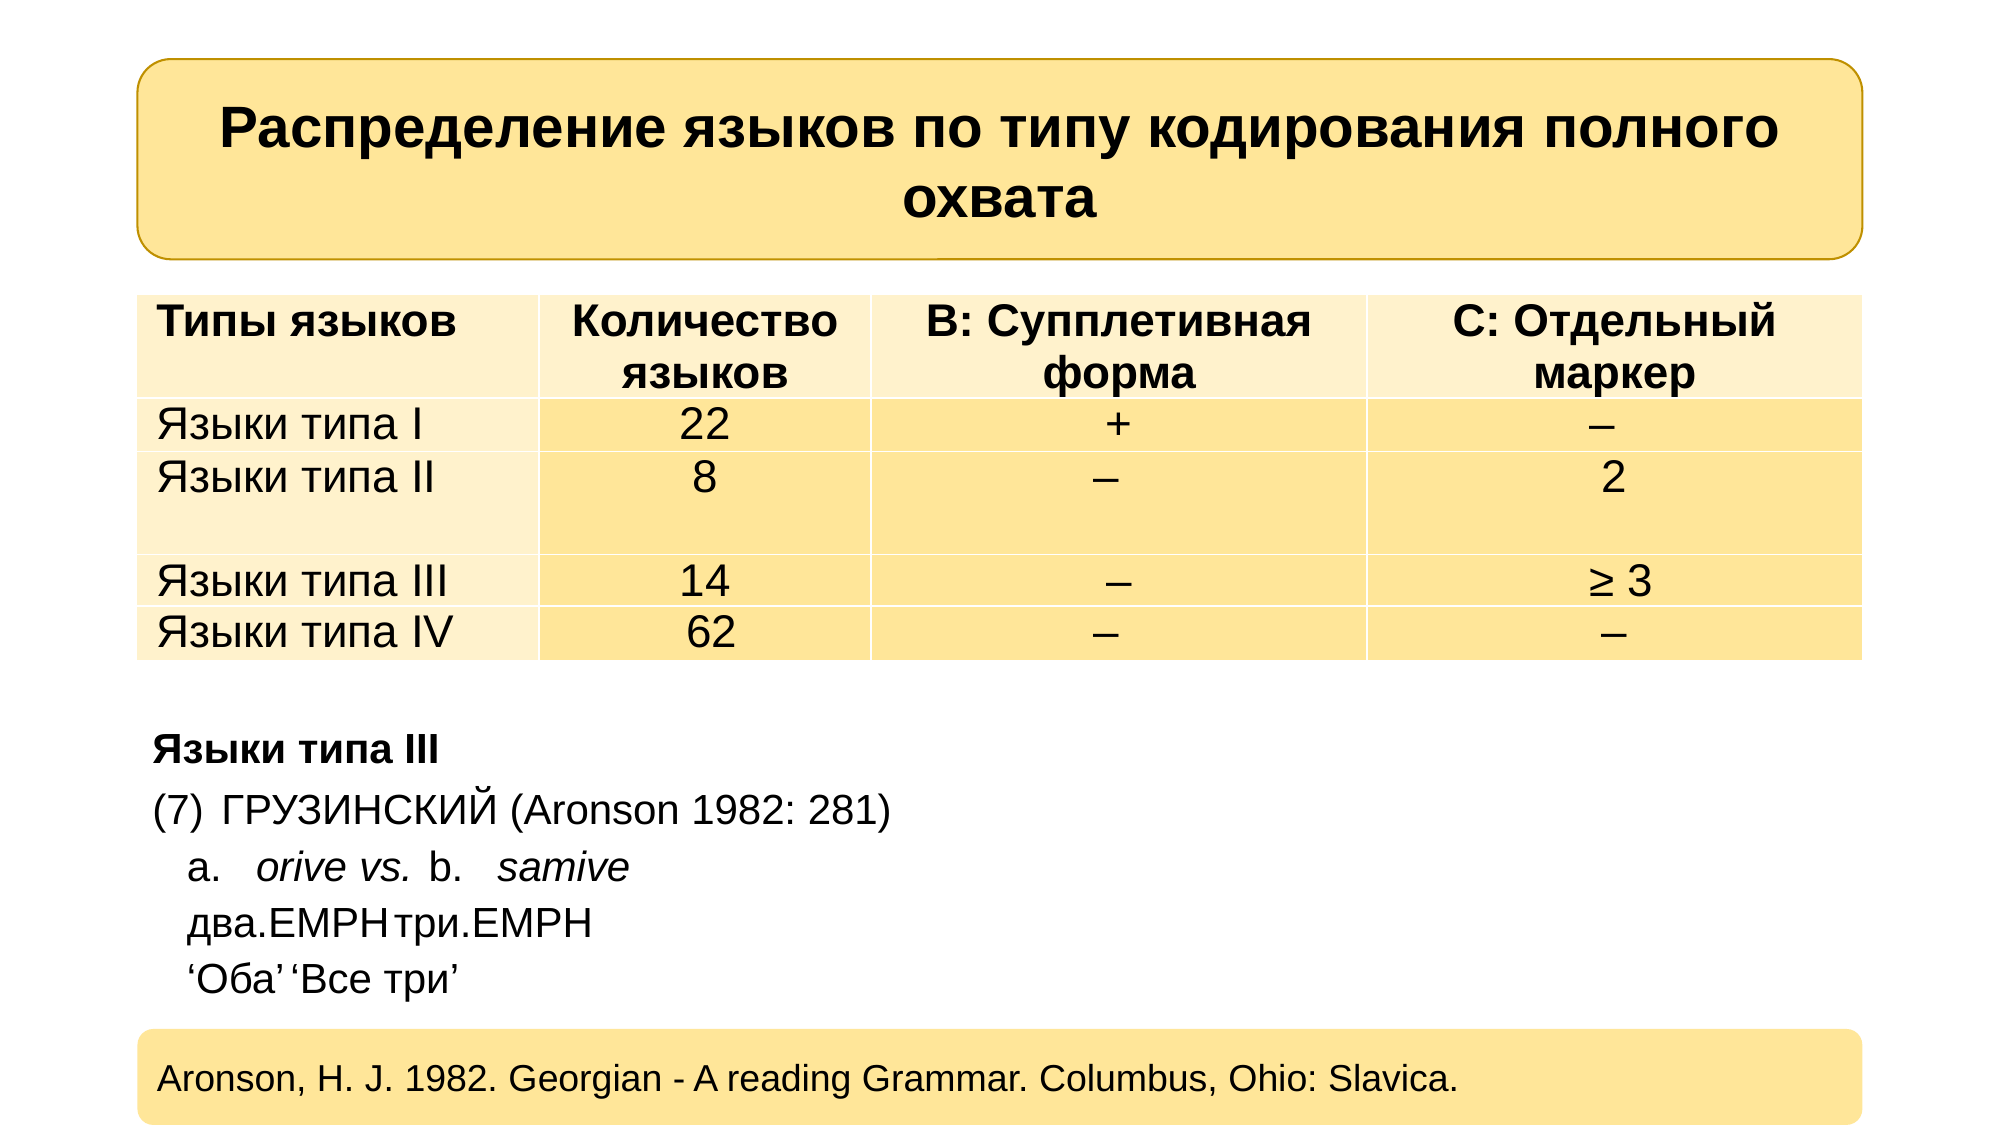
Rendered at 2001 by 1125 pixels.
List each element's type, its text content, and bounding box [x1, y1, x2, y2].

table_cell 62 [540, 607, 870, 660]
table_cell – [872, 555, 1366, 605]
list Языки типа III (7) грузинский (Aronson 1982: 281) a. orive vs. b. samive два.emph три.emph ‘Оба’ ‘Все три’ [137, 708, 1863, 1038]
table_header Типы языков [137, 295, 538, 397]
table_cell 22 [540, 399, 870, 451]
table_cell – [1368, 607, 1862, 660]
table_cell – [1368, 399, 1862, 451]
table_cell 2 [1368, 452, 1862, 554]
table_cell Языки типа II [137, 452, 538, 554]
table_cell ≥ 3 [1368, 555, 1862, 605]
table_header B: Супплетивная форма [872, 295, 1366, 397]
text_box Распределение языков по типу кодирования полного охвата [136, 58, 1864, 261]
table_cell 14 [540, 555, 870, 605]
table_cell Языки типа III [137, 555, 538, 605]
table_header Количество языков [540, 295, 870, 397]
table_cell 8 [540, 452, 870, 554]
table_cell Языки типа I [137, 399, 538, 451]
table_cell – [872, 607, 1366, 660]
table_cell Языки типа IV [137, 607, 538, 660]
table_cell – [872, 452, 1366, 554]
table_cell + [872, 399, 1366, 451]
table_header C: Отдельный маркер [1368, 295, 1862, 397]
text_box Aronson, H. J. 1982. Georgian - A reading Grammar. Columbus, Ohio: Slavica. [136, 1027, 1864, 1125]
